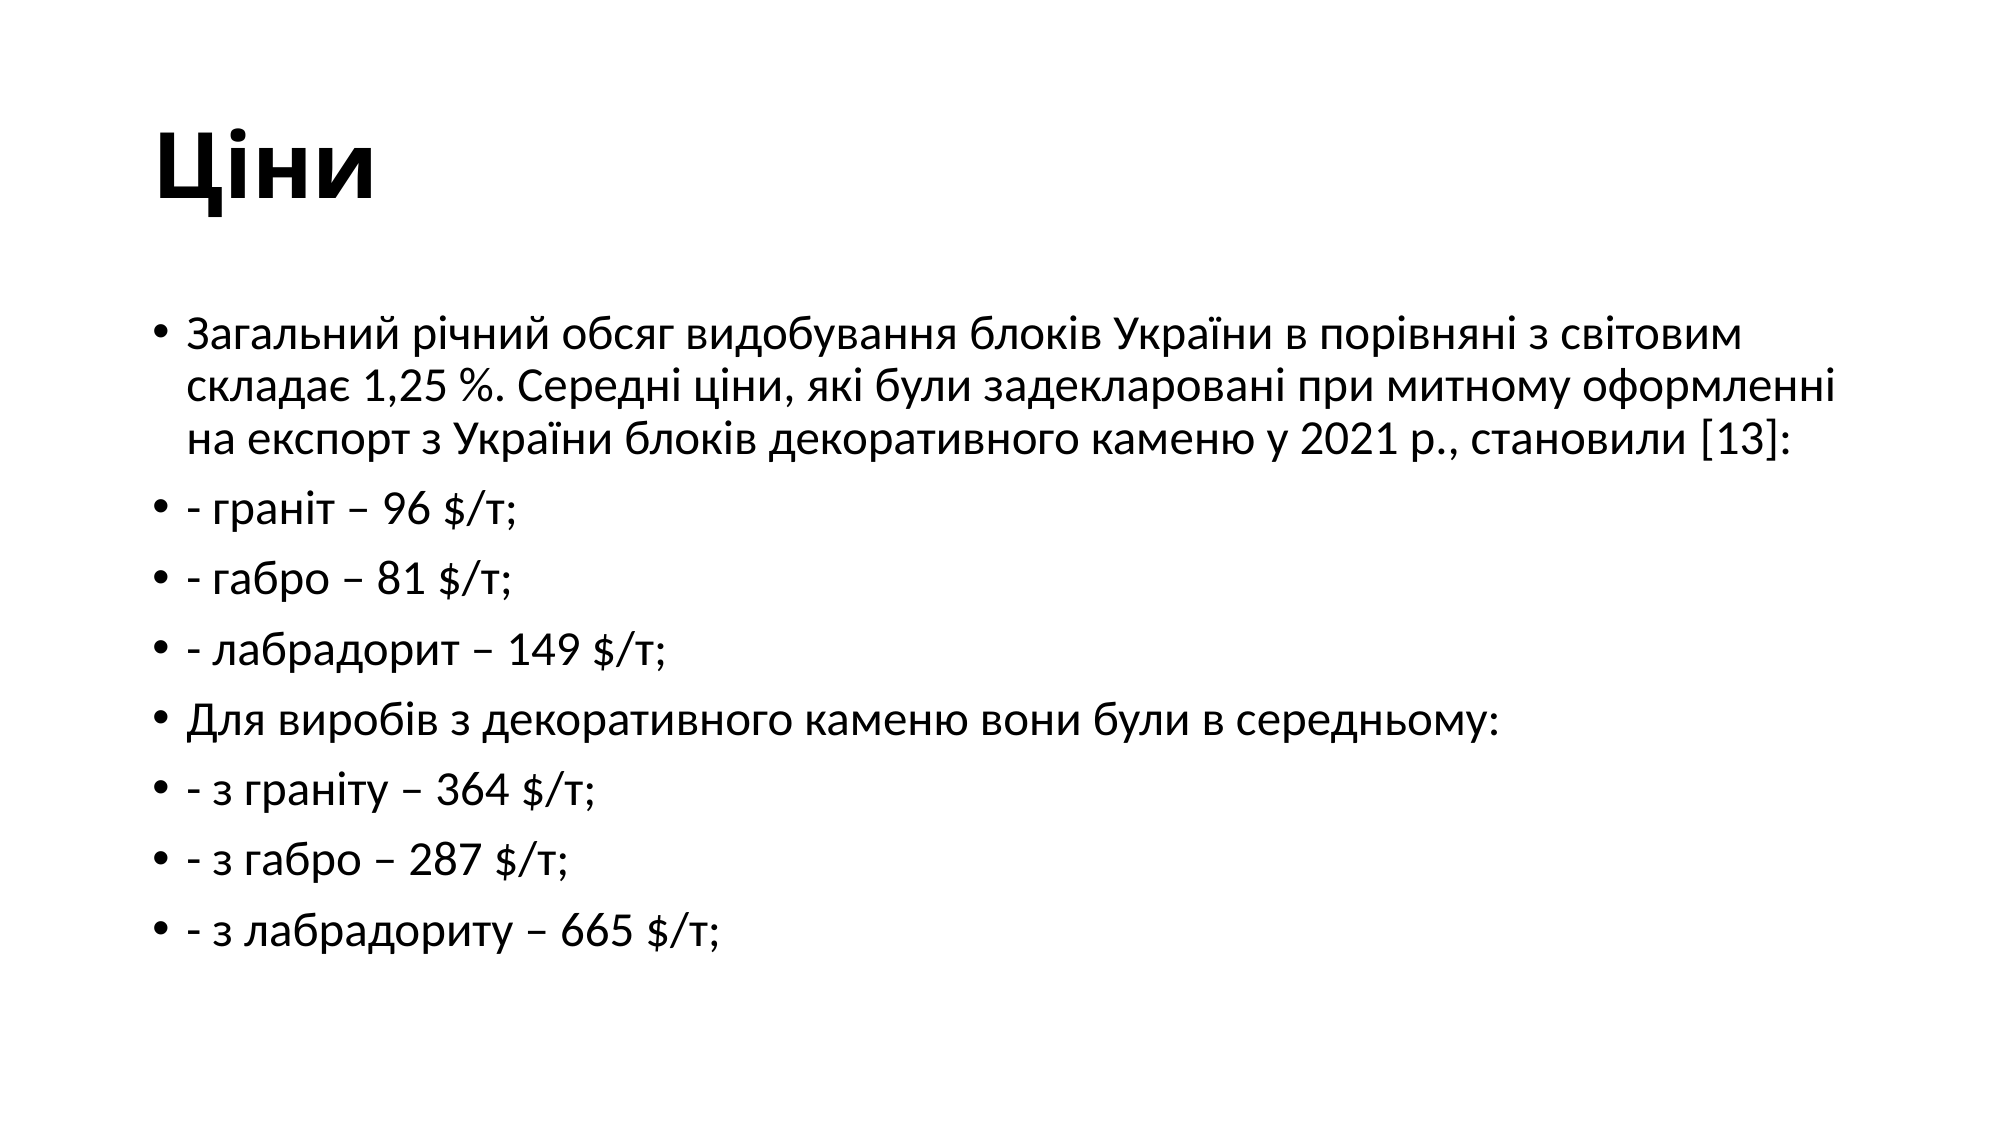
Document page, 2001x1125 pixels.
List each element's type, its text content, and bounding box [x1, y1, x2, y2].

title Ціни [137, 59, 1863, 278]
list Загальний річний обсяг видобування блоків України в порівняні з світовим складає 1,25 %. Середні ціни, які були задекларовані при митному оформленні на експорт з України блоків декоративного каменю у 2021 р., становили [13]: - граніт – 96 $/т; - габро – 81 $/т; - лабрадорит – 149 $/т; Для виробів з декоративного каменю вони були в середньому: - з граніту – 364 $/т; - з габро – 287 $/т; - з лабрадориту – 665 $/т; [137, 299, 1863, 1014]
